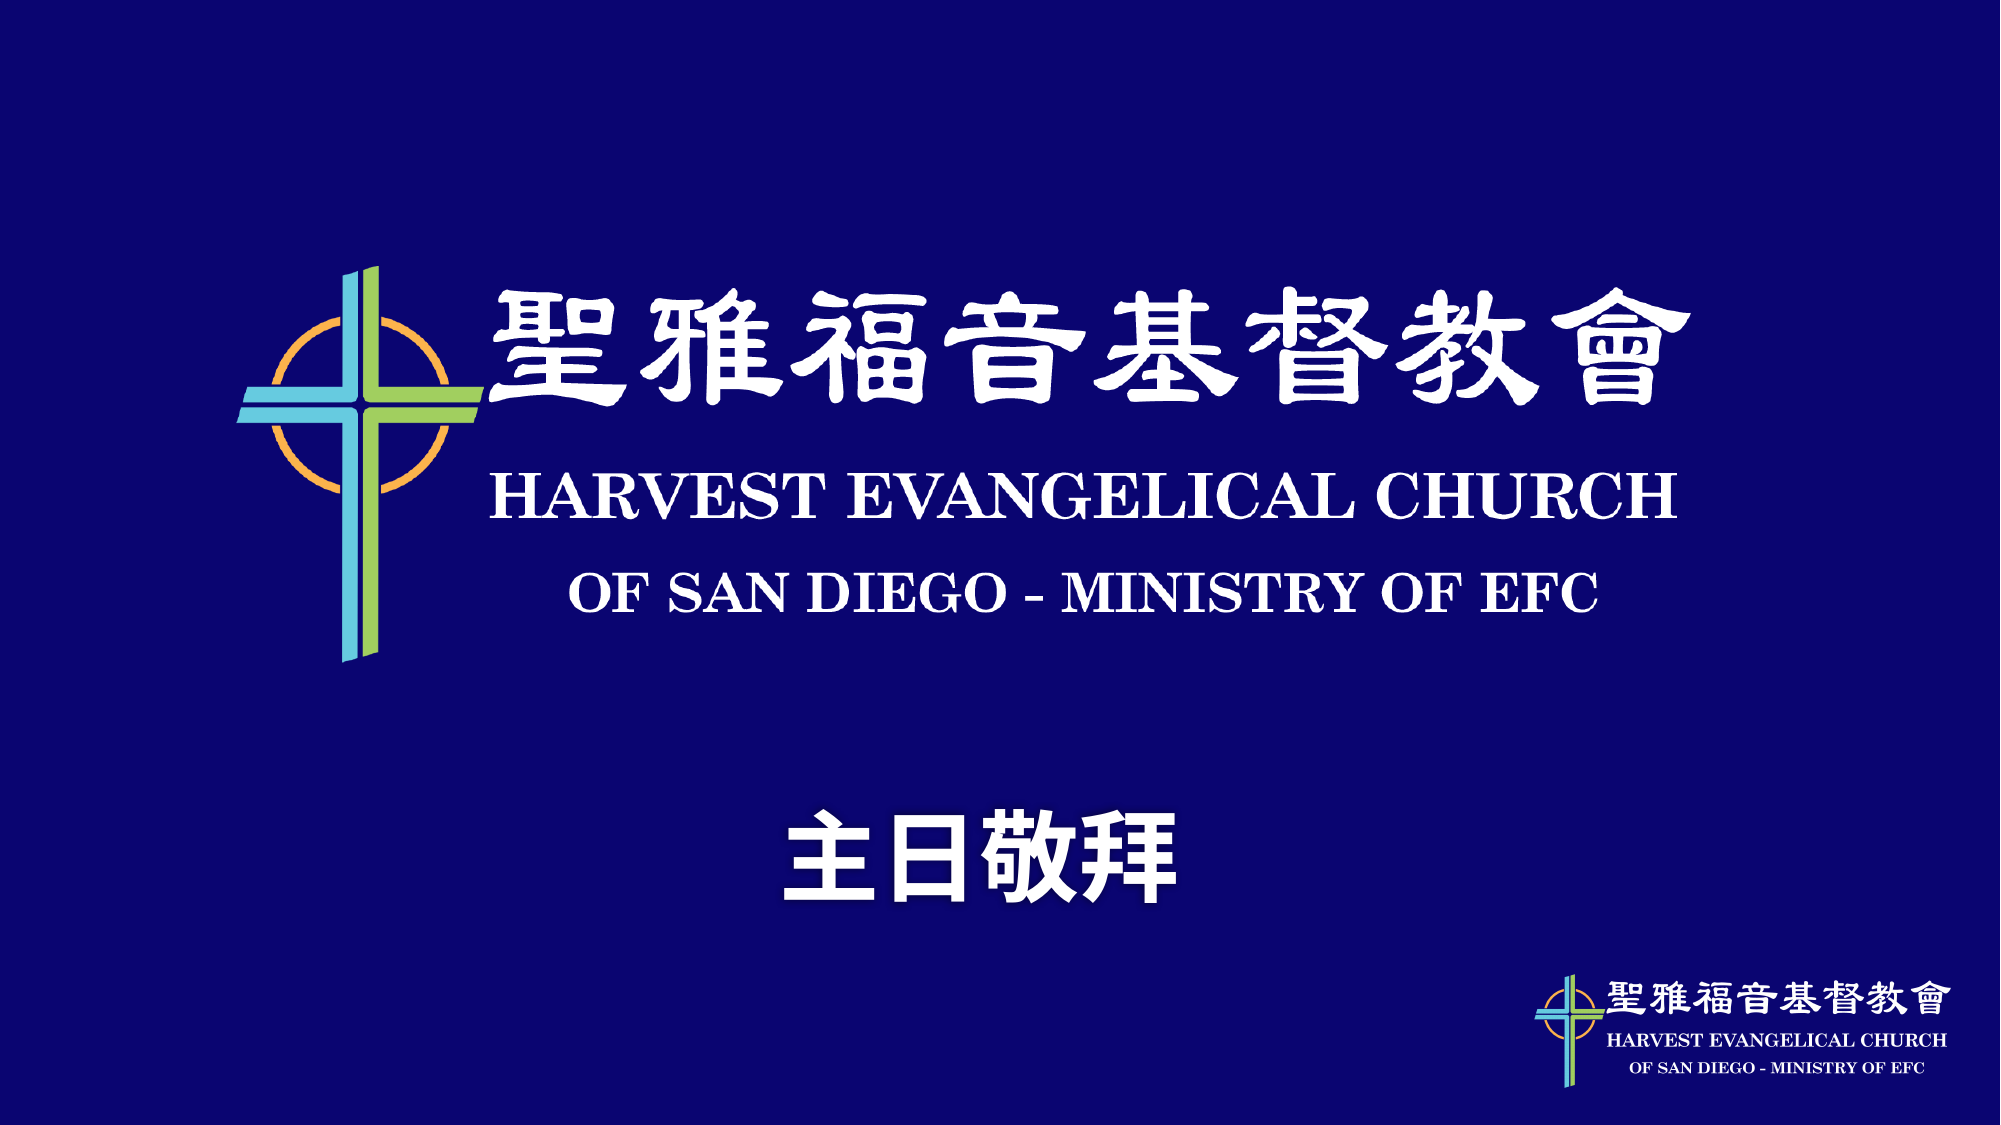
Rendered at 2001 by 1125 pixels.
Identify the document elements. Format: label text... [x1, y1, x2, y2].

subtitle 主日敬拜 [61, 786, 1898, 961]
picture [1527, 937, 1967, 1111]
picture [211, 135, 1748, 740]
